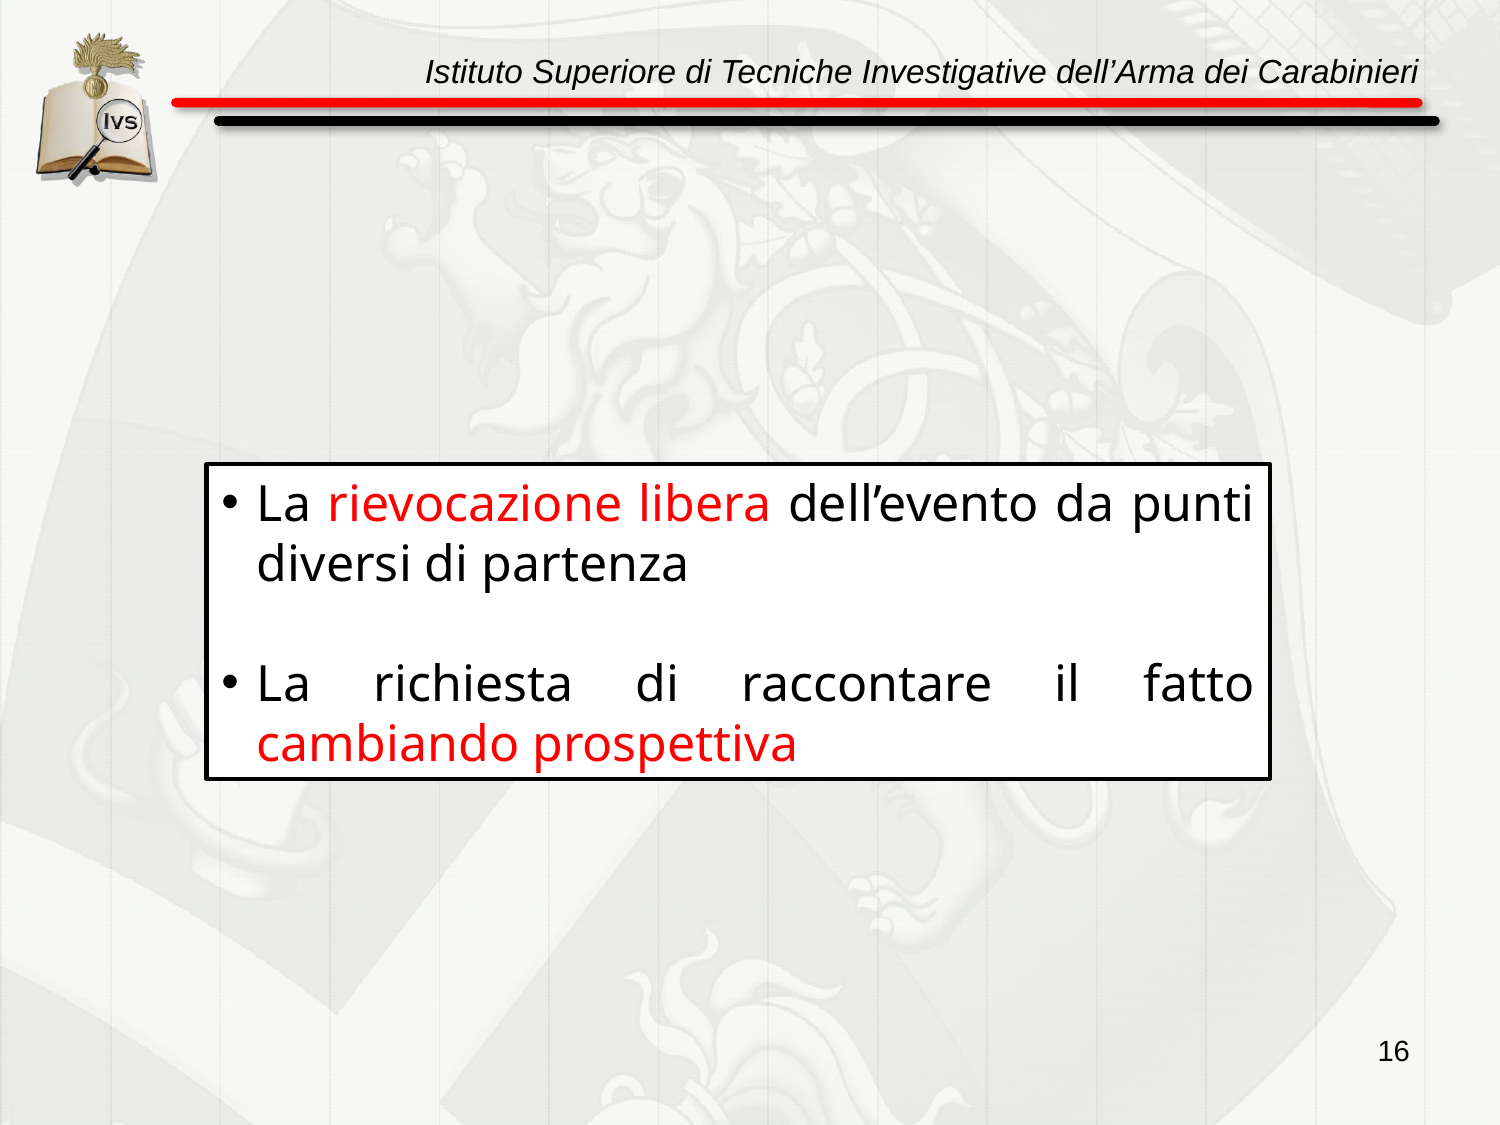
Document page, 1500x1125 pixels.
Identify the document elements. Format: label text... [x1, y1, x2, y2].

slide_number 16 [1074, 1024, 1426, 1103]
picture [0, 0, 1500, 1125]
text_box La rievocazione libera dell’evento da punti diversi di partenza La richiesta di raccontare il fatto cambiando prospettiva [204, 462, 1272, 781]
